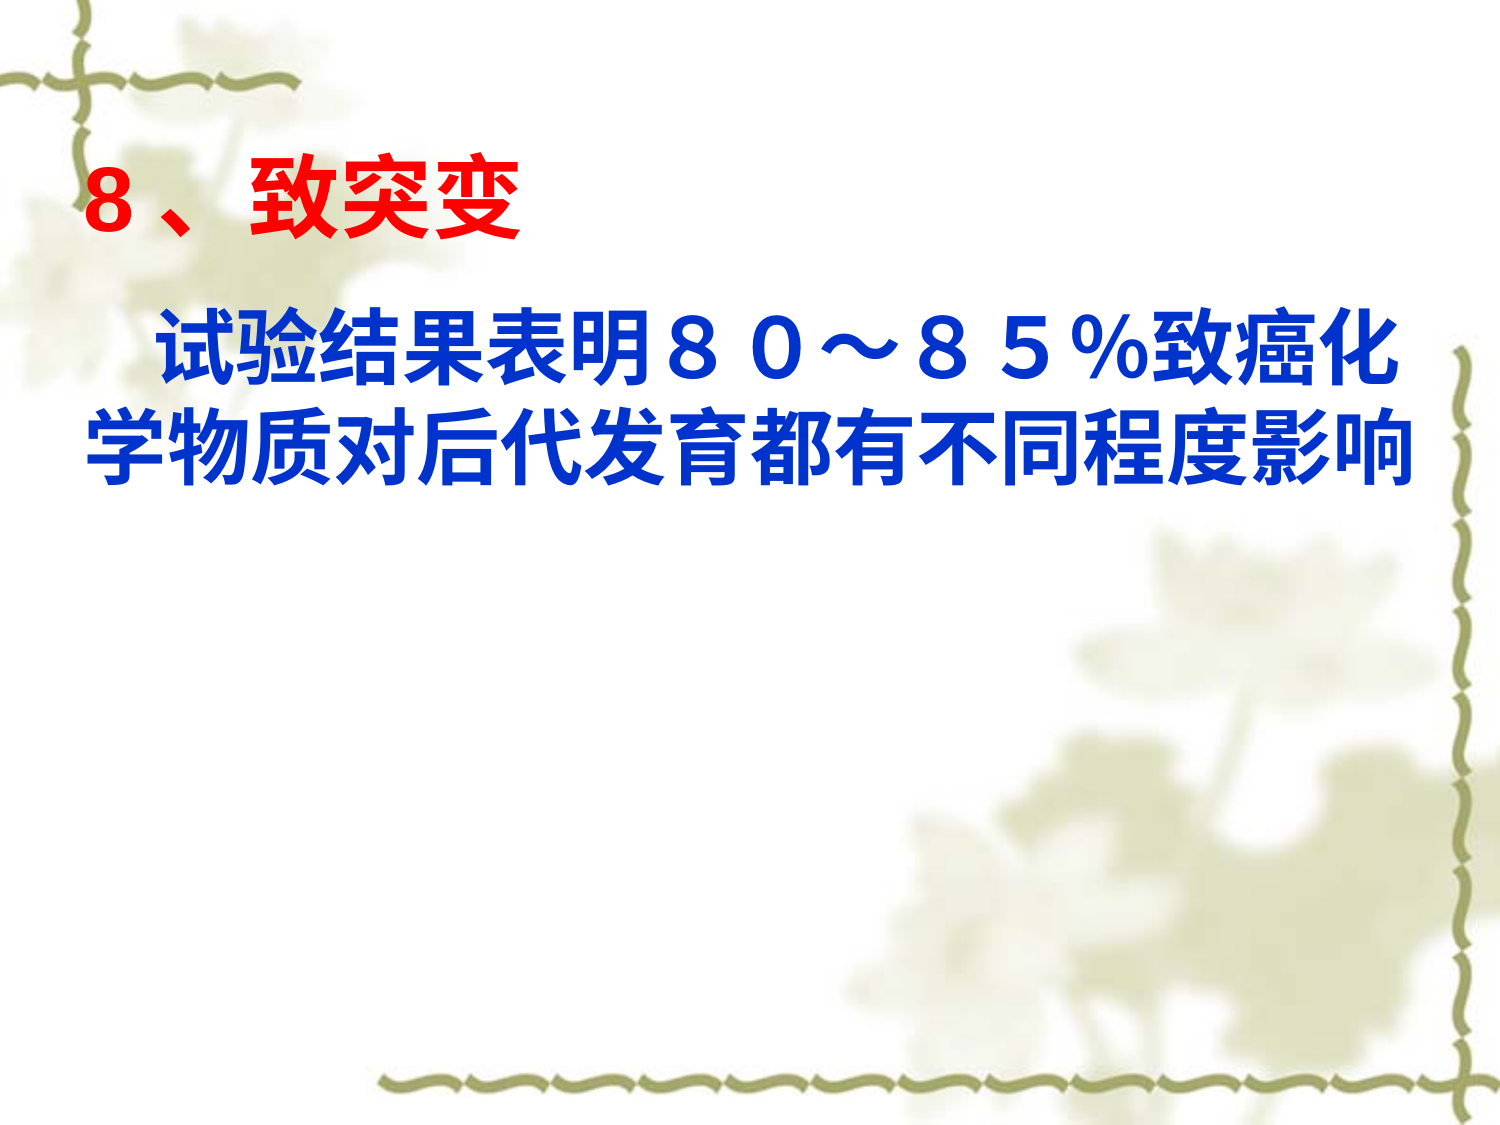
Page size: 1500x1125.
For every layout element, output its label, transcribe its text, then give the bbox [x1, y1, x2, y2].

text_box 8、致突变 试验结果表明８０～８５％致癌化学物质对后代发育都有不同程度影响 [69, 87, 1453, 503]
picture [0, 0, 1500, 1125]
